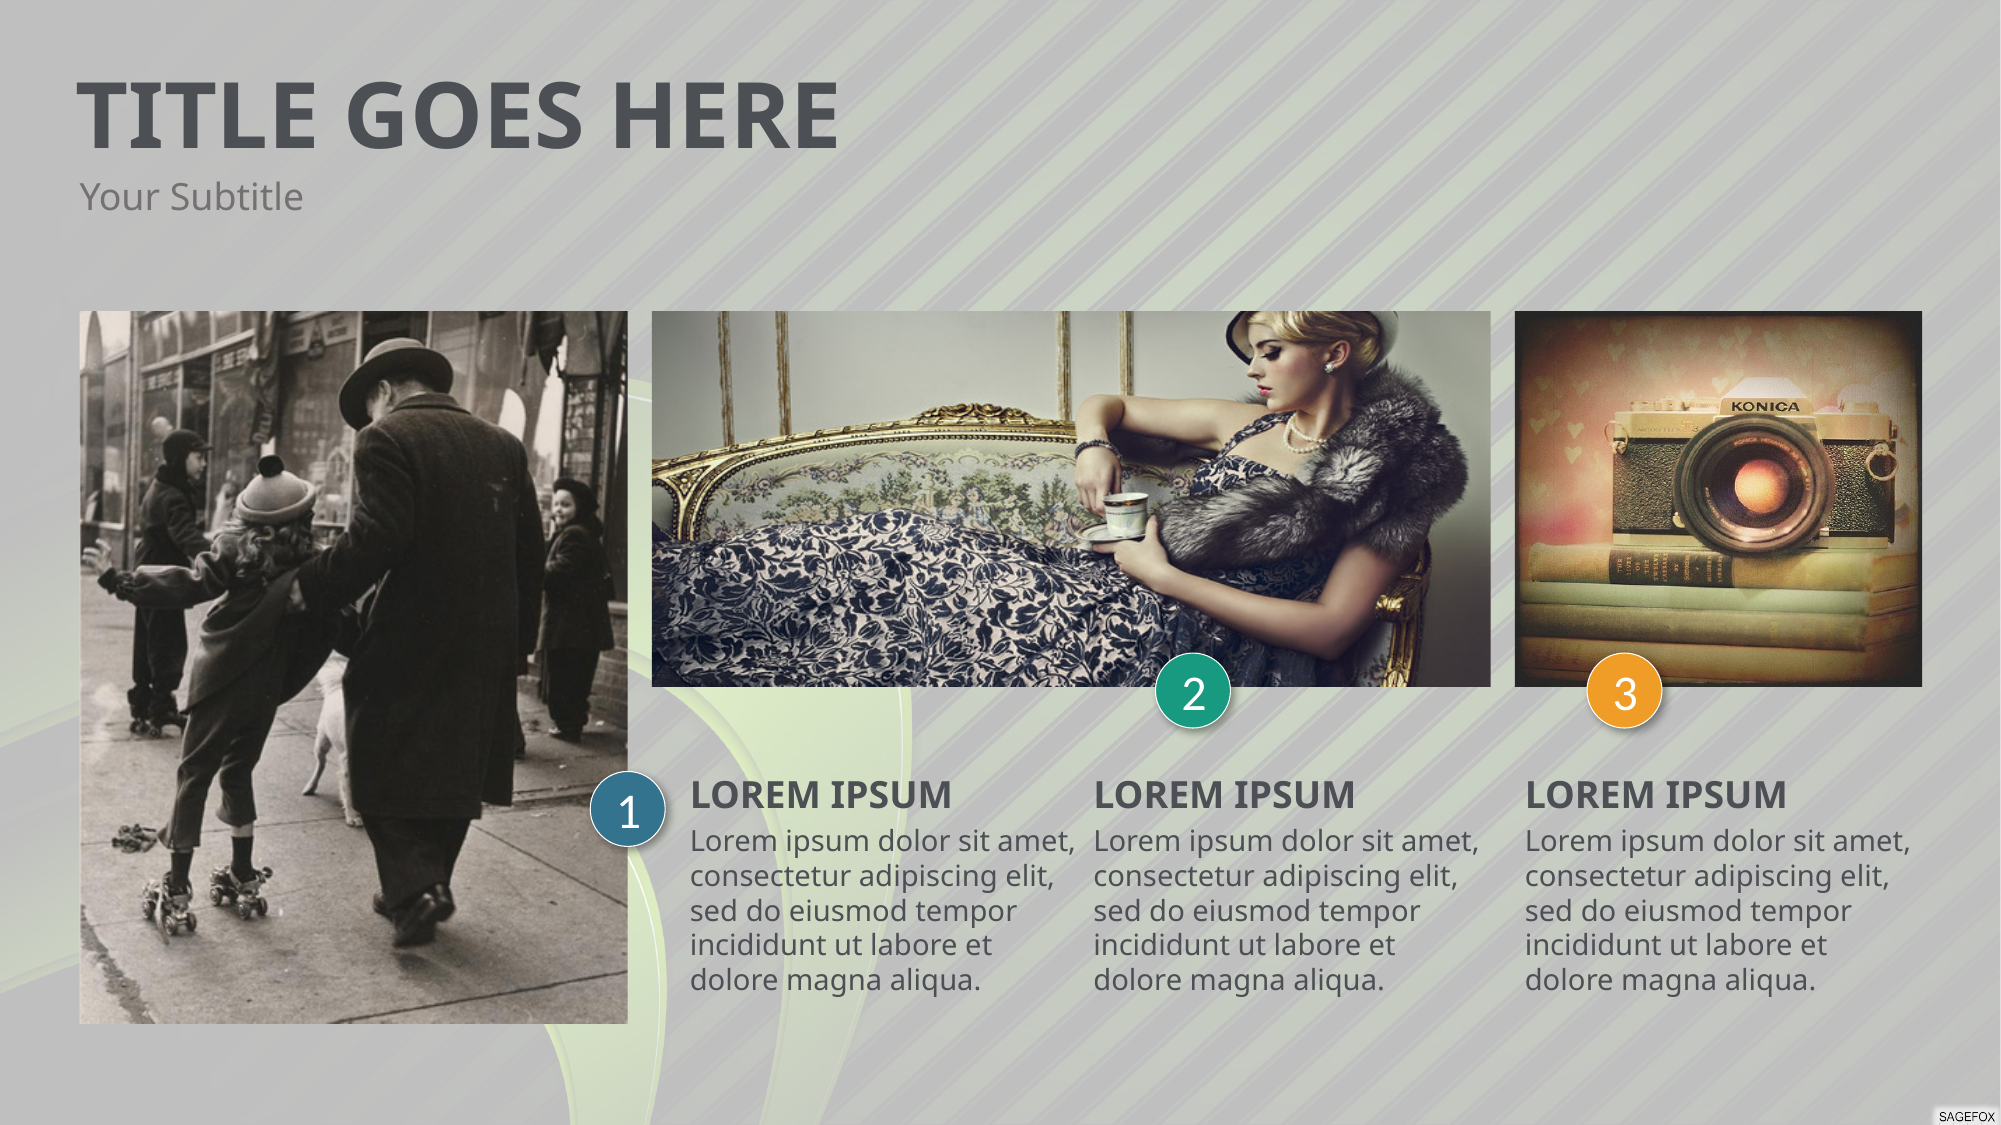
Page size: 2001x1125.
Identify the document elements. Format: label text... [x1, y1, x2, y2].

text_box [60, 49, 1020, 227]
text_box 1 [589, 770, 667, 848]
text_box LOREM IPSUM Lorem ipsum dolor sit amet, consectetur adipiscing elit, sed do eiusmod tempor incididunt ut labore et dolore magna aliqua. [1083, 766, 1491, 1002]
text_box [651, 310, 1492, 688]
text_box 3 [1585, 651, 1664, 730]
text_box LOREM IPSUM Lorem ipsum dolor sit amet, consectetur adipiscing elit, sed do eiusmod tempor incididunt ut labore et dolore magna aliqua. [679, 766, 1083, 1002]
text_box LOREM IPSUM Lorem ipsum dolor sit amet, consectetur adipiscing elit, sed do eiusmod tempor incididunt ut labore et dolore magna aliqua. [1514, 766, 1923, 1002]
text_box [1514, 310, 1923, 688]
picture [1936, 1111, 1997, 1125]
text_box [79, 310, 629, 1025]
text_box 2 [1154, 651, 1232, 730]
